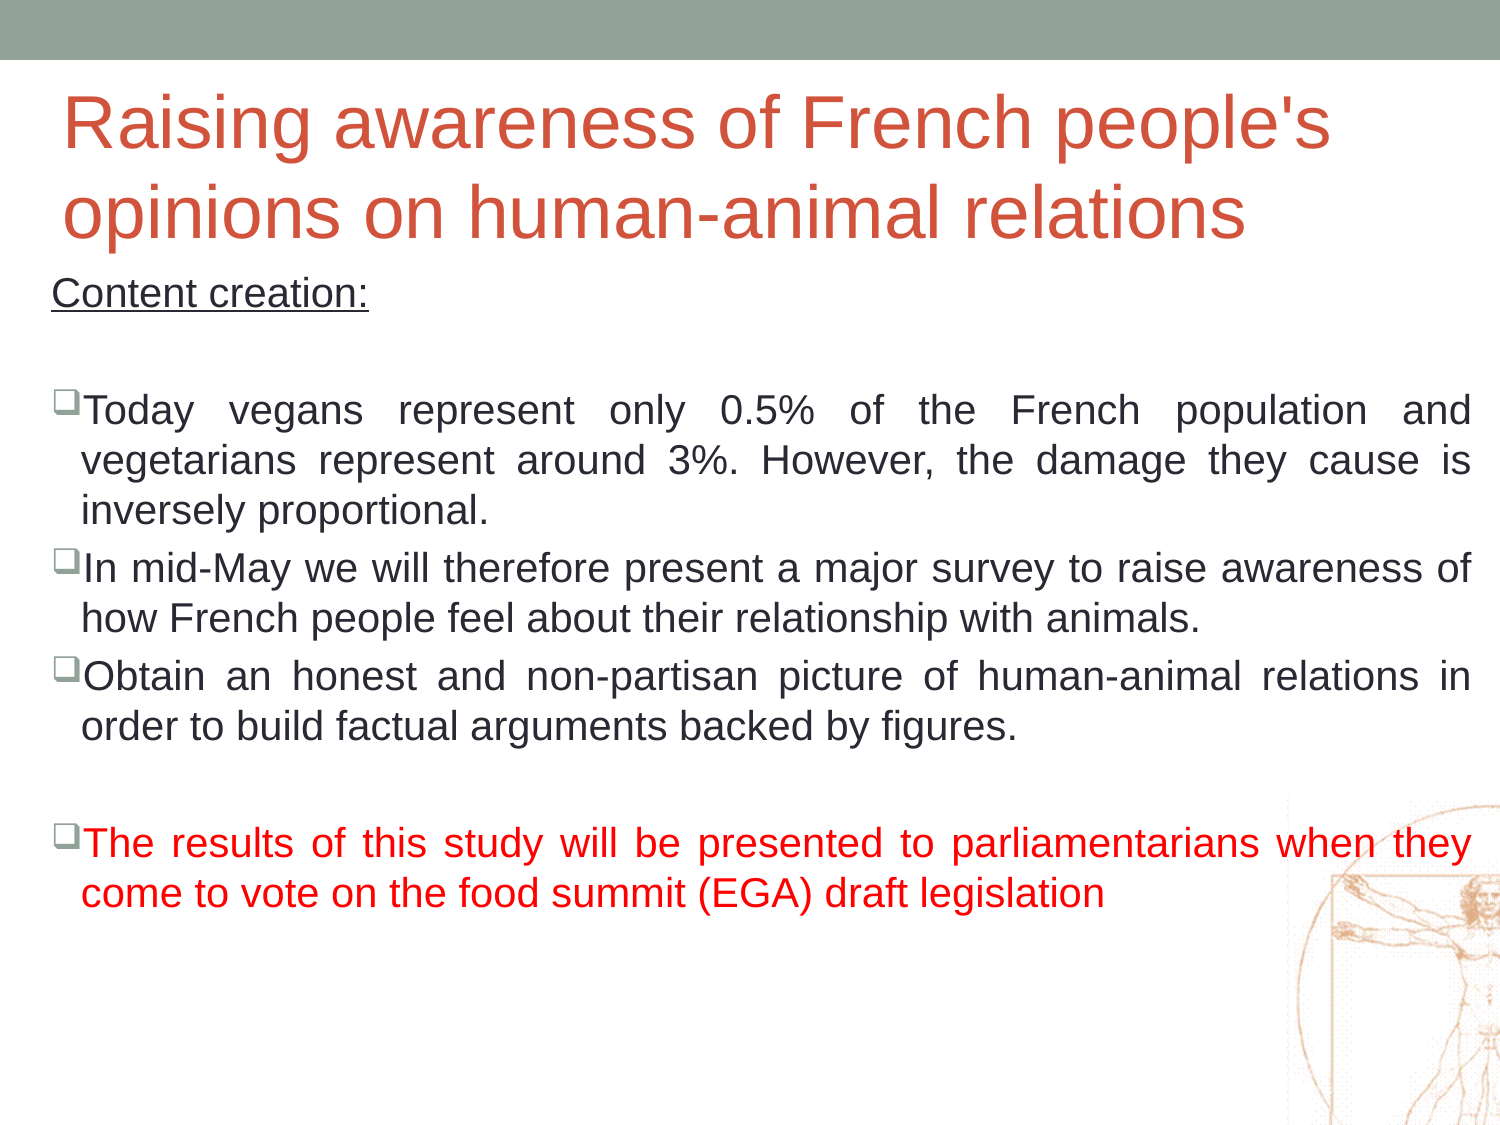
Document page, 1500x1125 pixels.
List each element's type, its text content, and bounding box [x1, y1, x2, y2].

text_box Raising awareness of French people's opinions on human-animal relations [48, 66, 1488, 312]
picture [1286, 795, 1500, 1125]
list Content creation: Today vegans represent only 0.5% of the French population and vegetarians represent around 3%. However, the damage they cause is inversely proportional. In mid-May we will therefore present a major survey to raise awareness of how French people feel about their relationship with animals. Obtain an honest and non-partisan picture of human-animal relations in order to build factual arguments backed by figures. The results of this study will be presented to parliamentarians when they come to vote on the food summit (EGA) draft legislation [35, 258, 1488, 1125]
